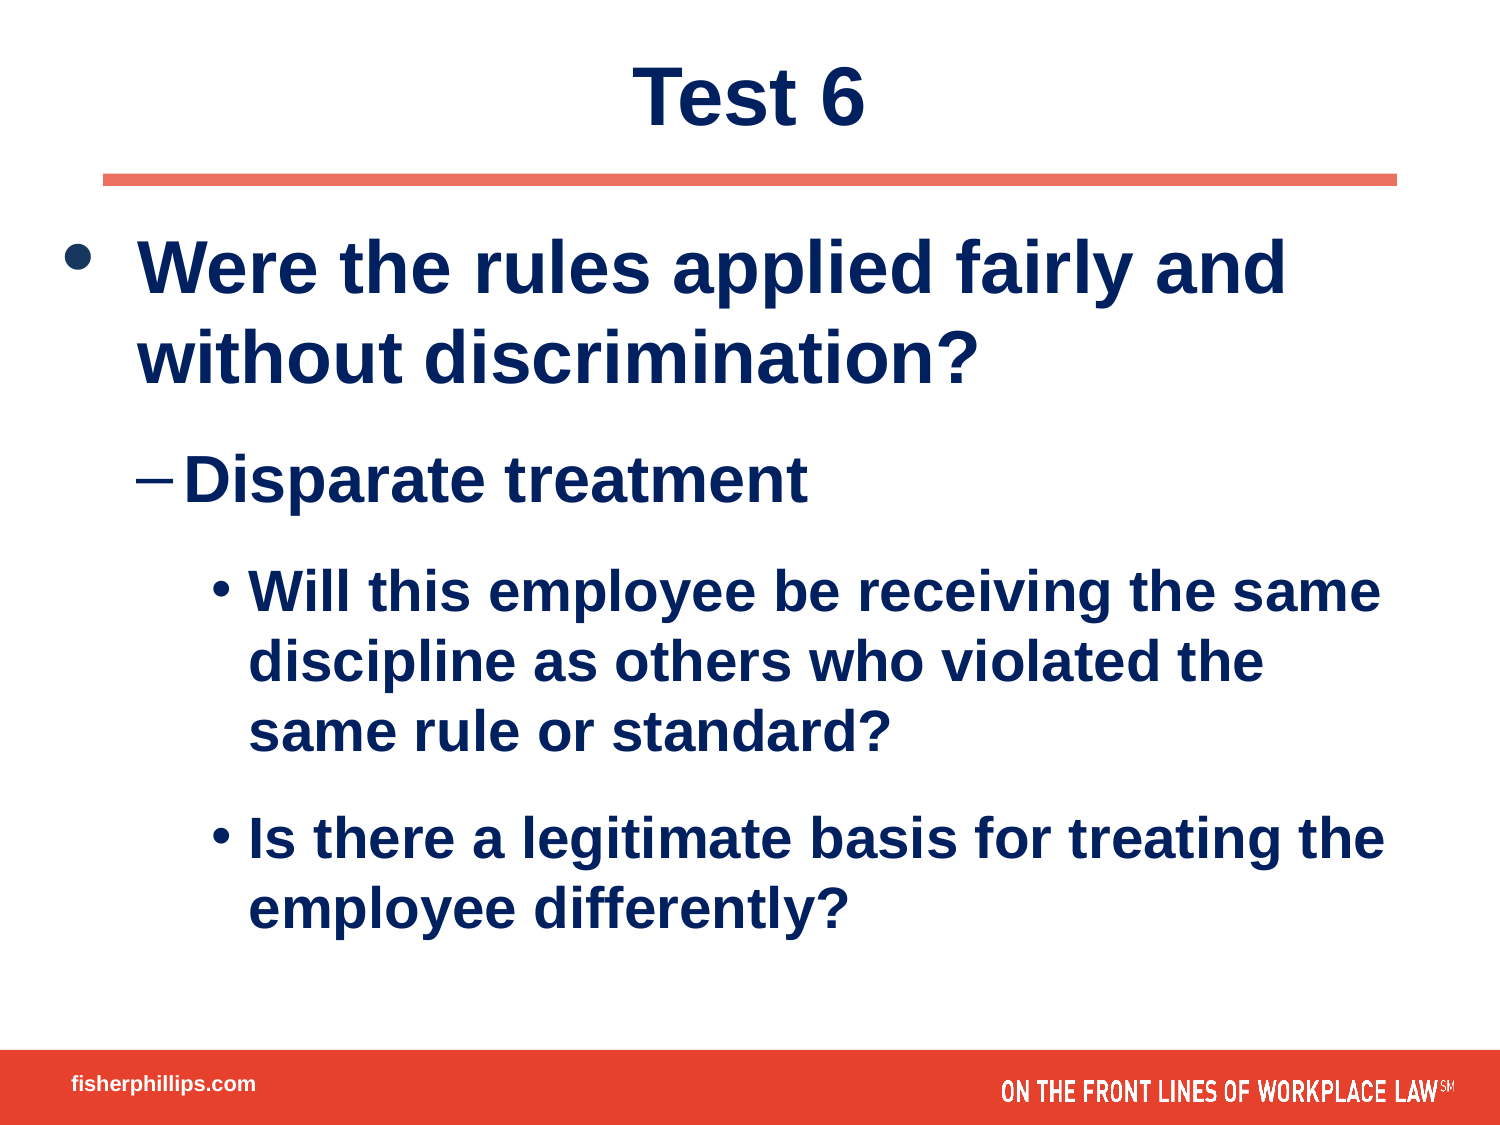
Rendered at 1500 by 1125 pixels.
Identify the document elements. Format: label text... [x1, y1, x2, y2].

text_box Were the rules applied fairly and without discrimination? Disparate treatment Will this employee be receiving the same discipline as others who violated the same rule or standard? Is there a legitimate basis for treating the employee differently? [50, 212, 1450, 1050]
picture [1002, 1080, 1454, 1102]
title Test 6 [0, 37, 1500, 160]
